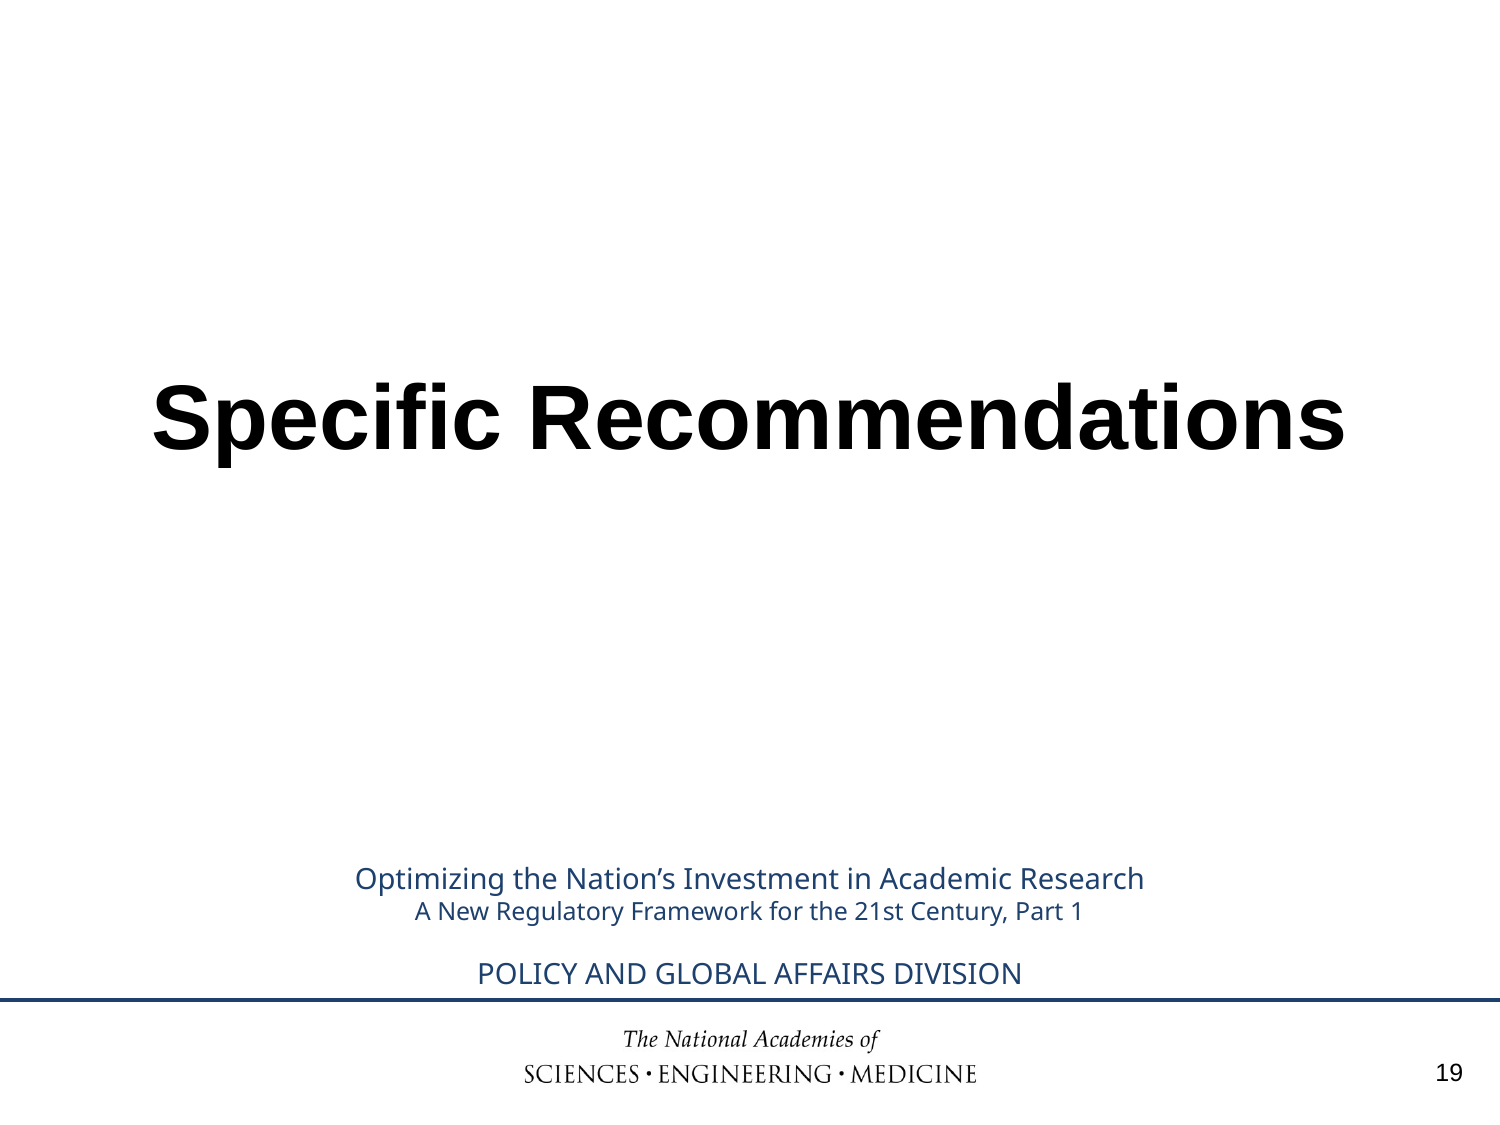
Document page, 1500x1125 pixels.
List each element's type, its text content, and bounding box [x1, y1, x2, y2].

title Specific Recommendations [75, 350, 1425, 538]
picture [519, 1024, 981, 1088]
text_box 19 [1420, 1049, 1481, 1094]
